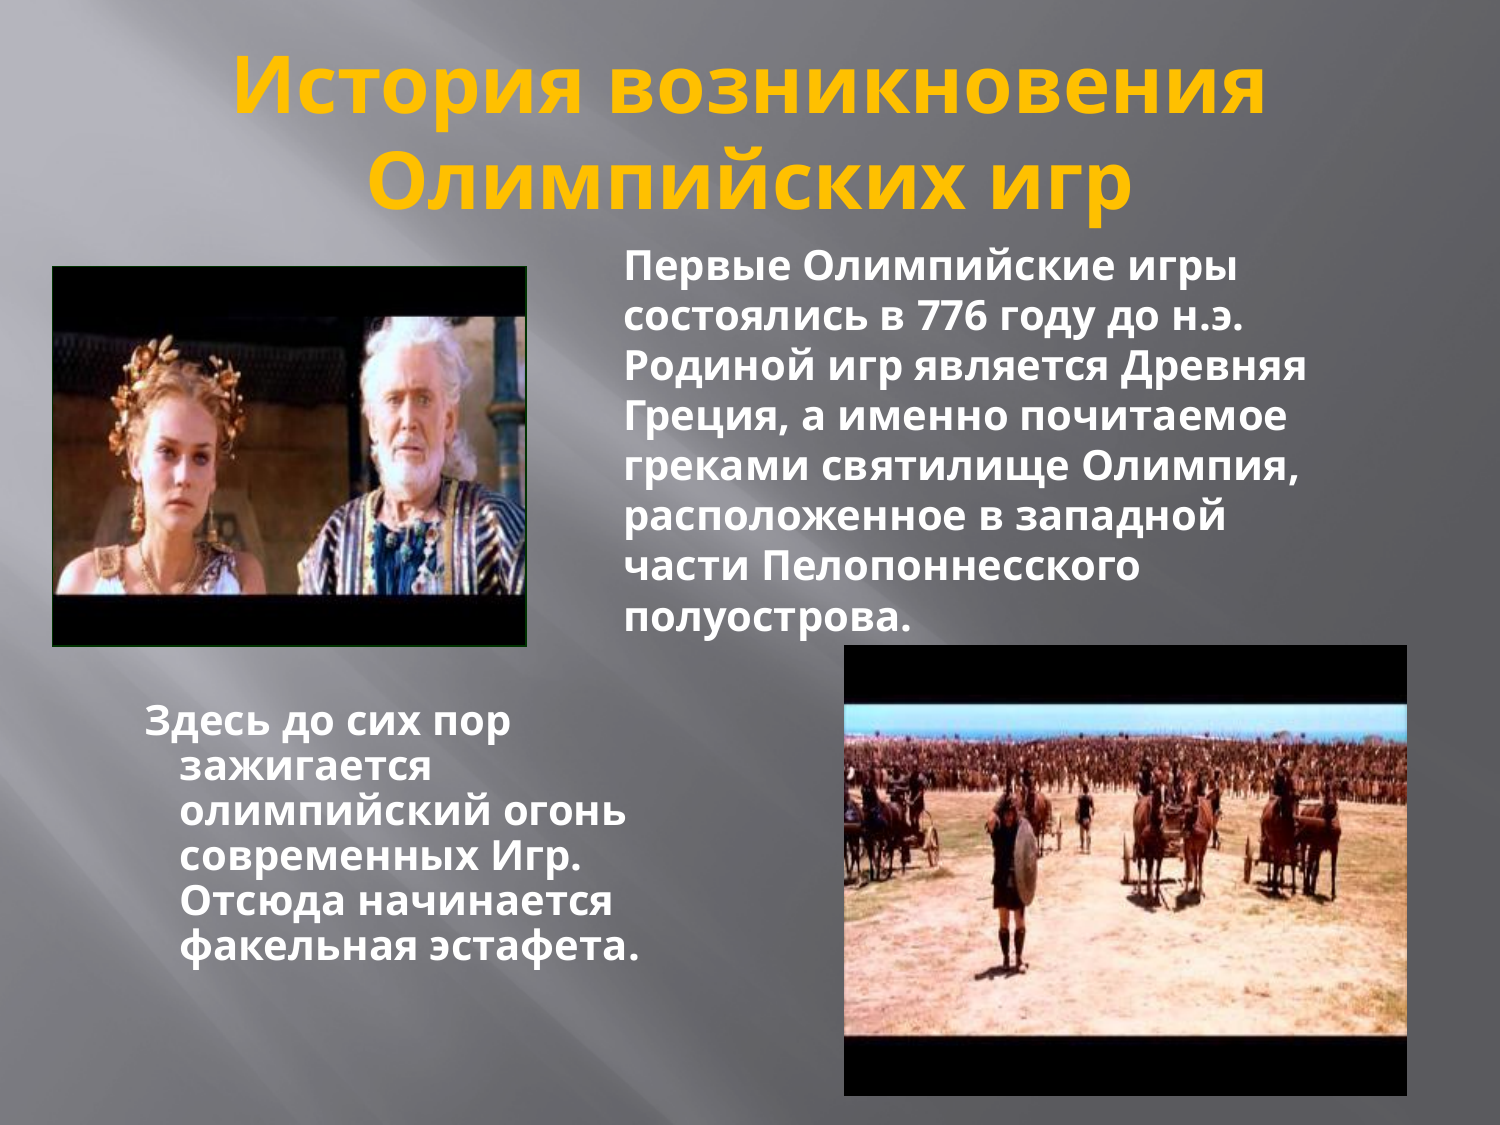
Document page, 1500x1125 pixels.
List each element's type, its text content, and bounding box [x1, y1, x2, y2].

picture [52, 266, 526, 646]
list Здесь до сих пор зажигается олимпийский огонь современных Игр. Отсюда начинается факельная эстафета. [74, 692, 738, 1059]
text_box Первые Олимпийские игры состоялись в 776 году до н.э. Родиной игр является Древняя Греция, а именно почитаемое греками святилище Олимпия, расположенное в западной части Пелопоннесского полуострова. [608, 231, 1353, 718]
picture [844, 644, 1408, 1096]
title История возникновения Олимпийских игр [75, 26, 1425, 233]
